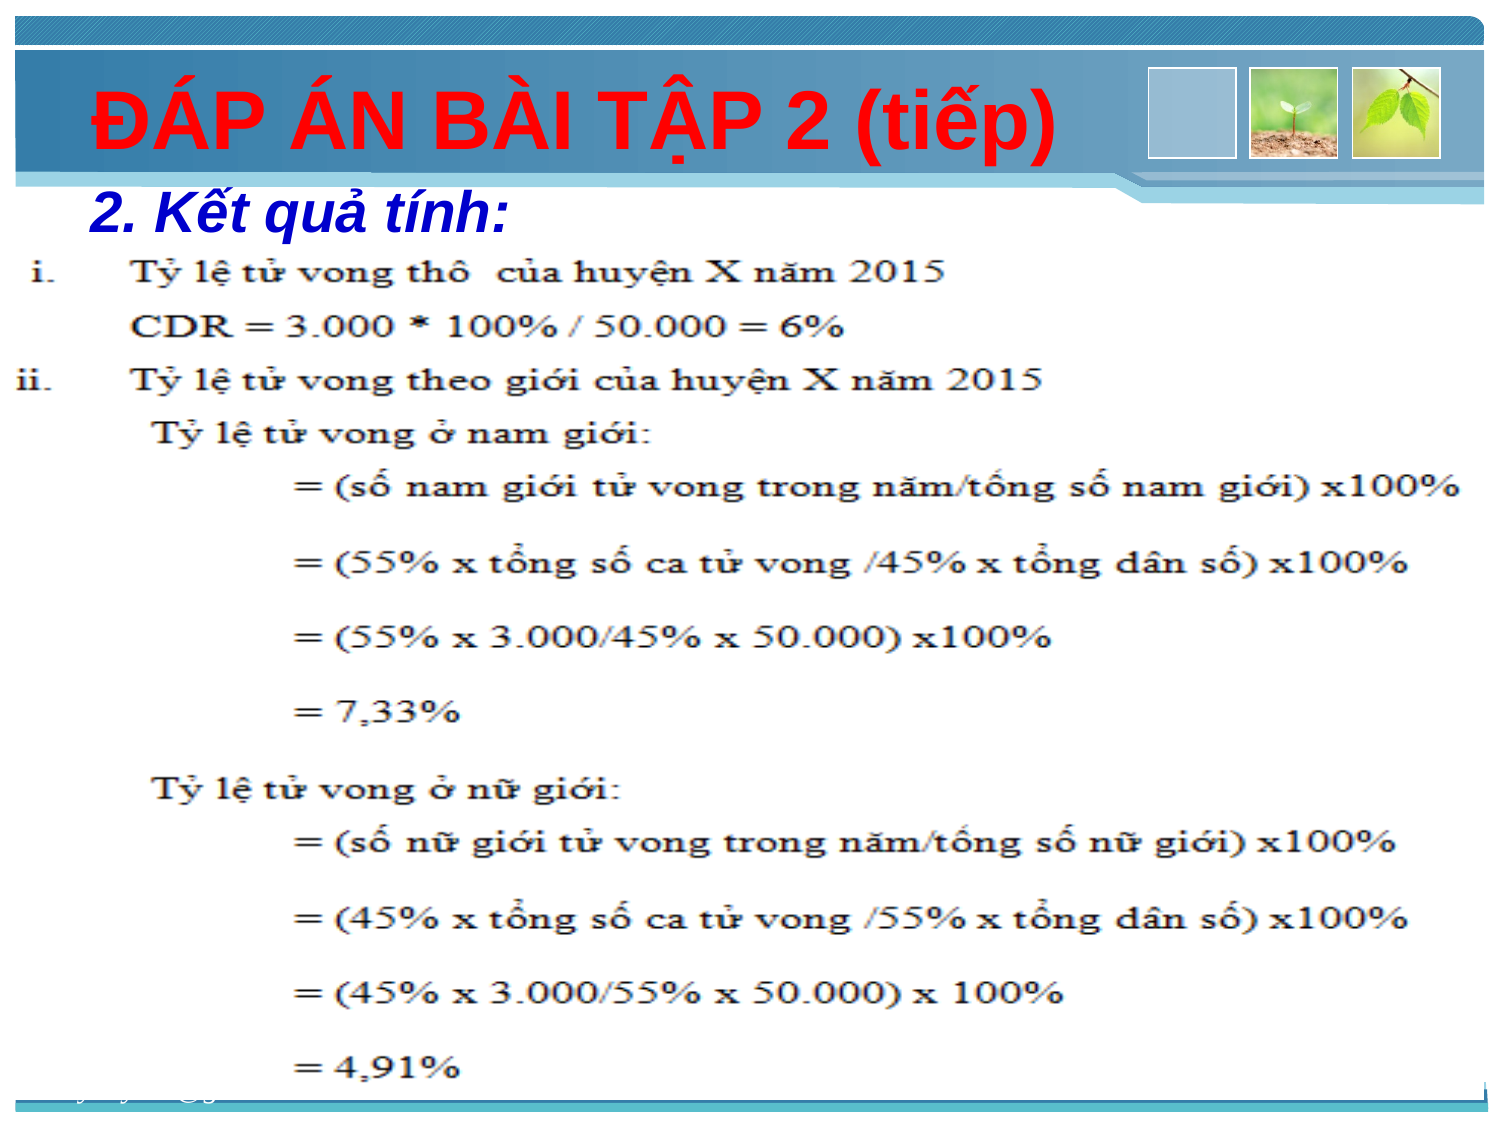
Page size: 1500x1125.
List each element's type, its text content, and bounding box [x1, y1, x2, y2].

list 2. Kết quả tính: [75, 167, 1425, 248]
title ĐÁP ÁN BÀI TẬP 2 (tiếp) [37, 62, 1113, 170]
picture [1251, 69, 1337, 157]
picture [1353, 69, 1439, 157]
picture [12, 249, 1484, 1101]
